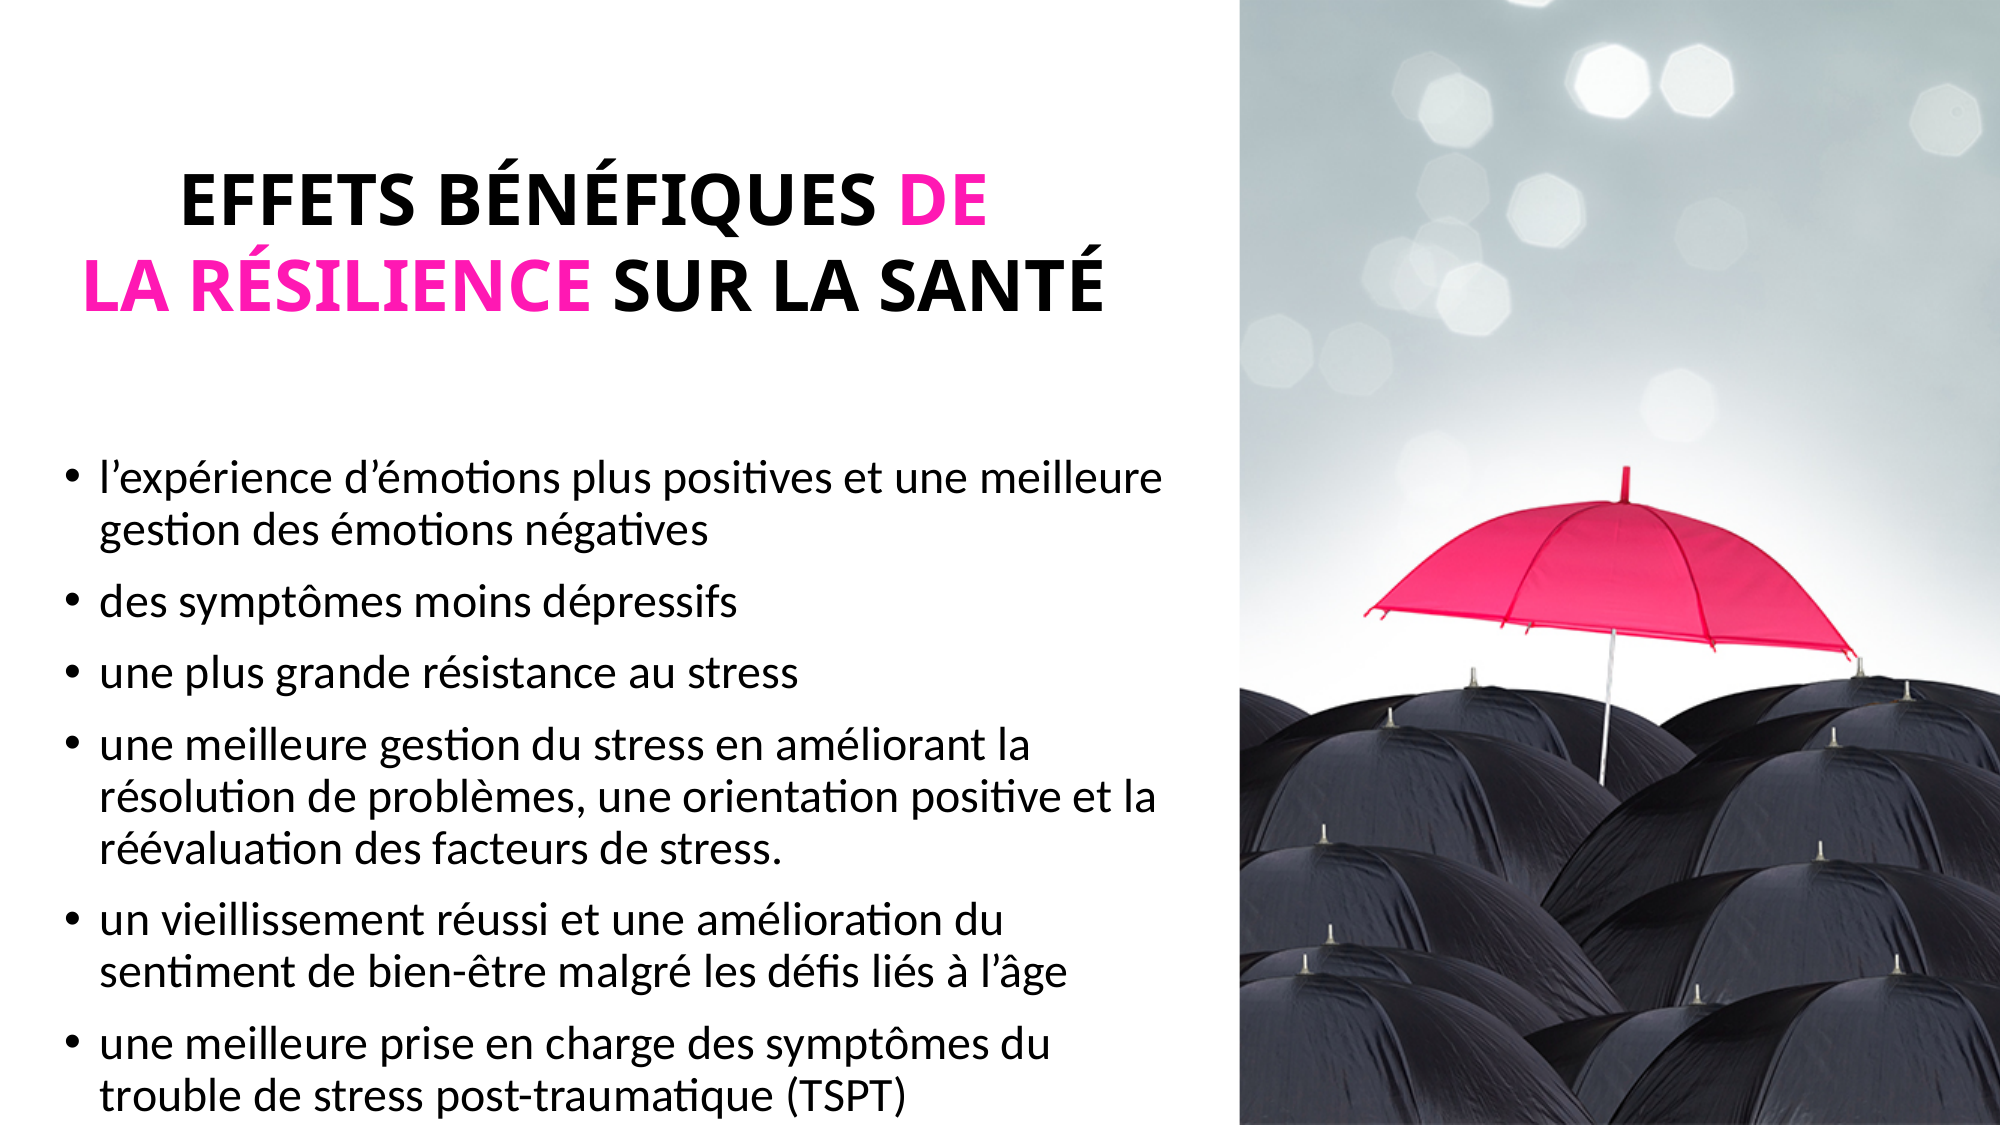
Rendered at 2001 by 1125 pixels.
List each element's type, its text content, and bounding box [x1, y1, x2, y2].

title EFFETS BÉNÉFIQUES DE LA RÉSILIENCE SUR LA SANTÉ [0, 146, 1228, 419]
picture [1239, 0, 2000, 1125]
list l’expérience d’émotions plus positives et une meilleure gestion des émotions négatives des symptômes moins dépressifs une plus grande résistance au stress une meilleure gestion du stress en améliorant la résolution de problèmes, une orientation positive et la réévaluation des facteurs de stress. un vieillissement réussi et une amélioration du sentiment de bien-être malgré les défis liés à l’âge une meilleure prise en charge des symptômes du trouble de stress post-traumatique (TSPT) [49, 444, 1187, 1125]
